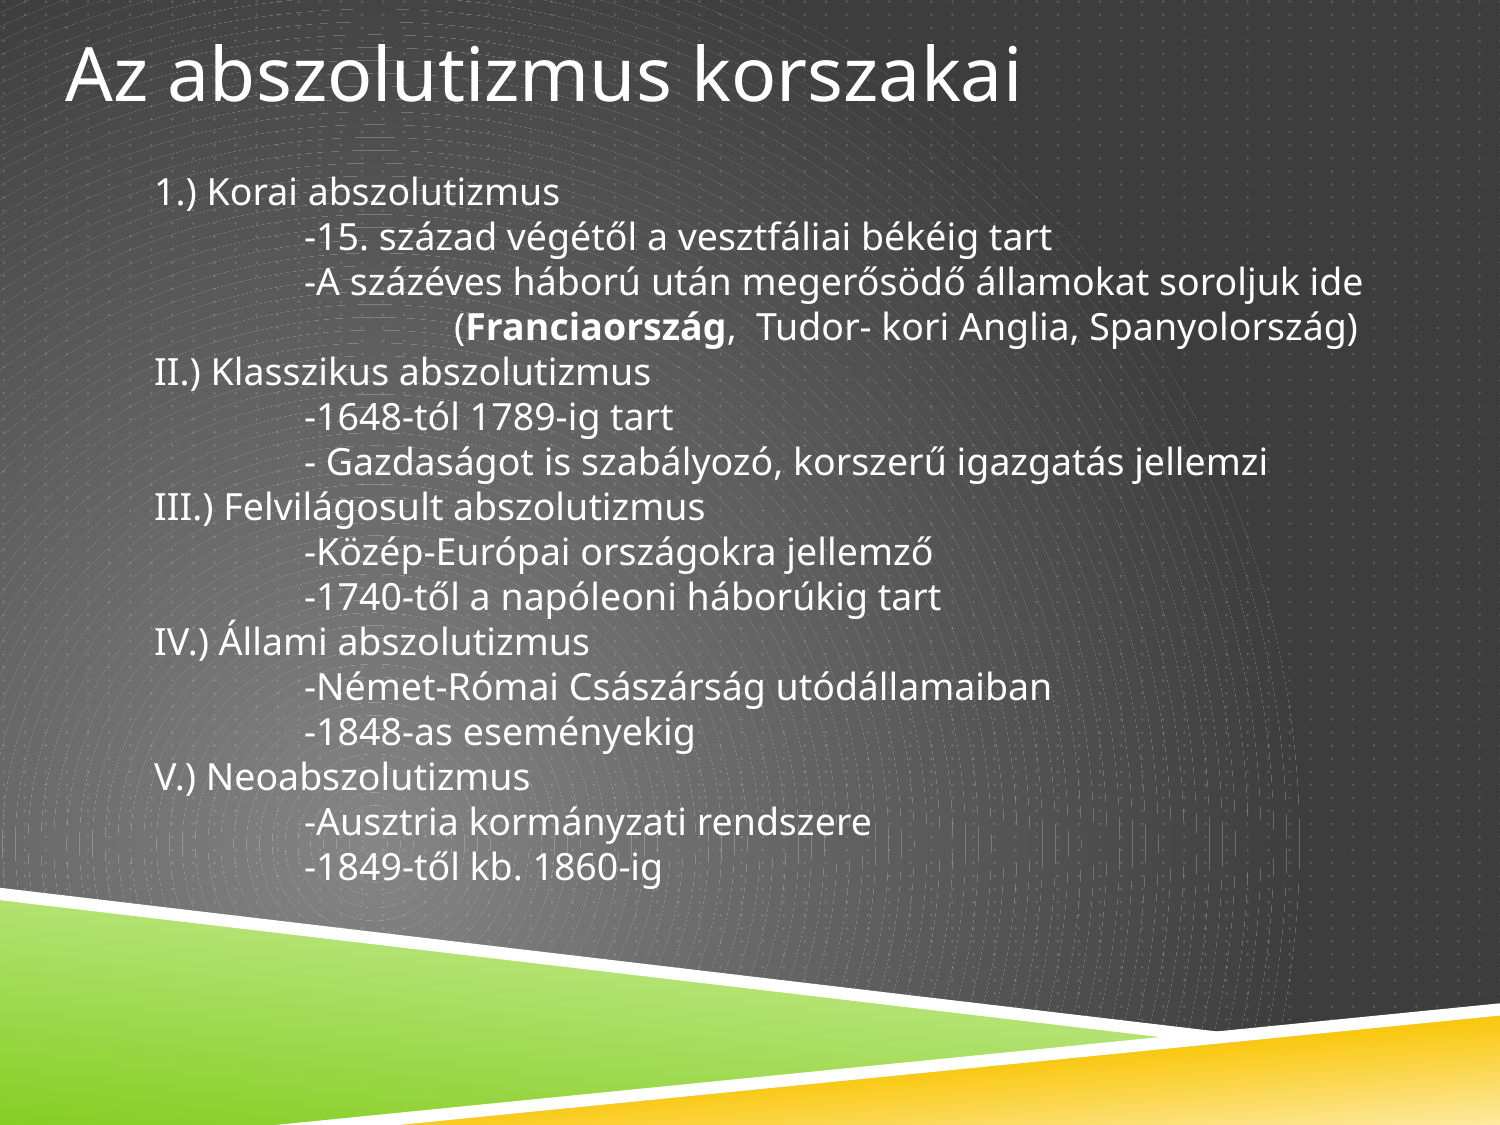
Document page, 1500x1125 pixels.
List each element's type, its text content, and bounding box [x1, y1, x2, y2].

text_box 1.) Korai abszolutizmus -15. század végétől a vesztfáliai békéig tart -A százéves háború után megerősödő államokat soroljuk ide (Franciaország, Tudor- kori Anglia, Spanyolország) II.) Klasszikus abszolutizmus -1648-tól 1789-ig tart - Gazdaságot is szabályozó, korszerű igazgatás jellemzi III.) Felvilágosult abszolutizmus -Közép-Európai országokra jellemző -1740-től a napóleoni háborúkig tart IV.) Állami abszolutizmus -Német-Római Császárság utódállamaiban -1848-as eseményekig V.) Neoabszolutizmus -Ausztria kormányzati rendszere -1849-től kb. 1860-ig [139, 160, 1380, 896]
text_box Az abszolutizmus korszakai [50, 19, 1038, 124]
